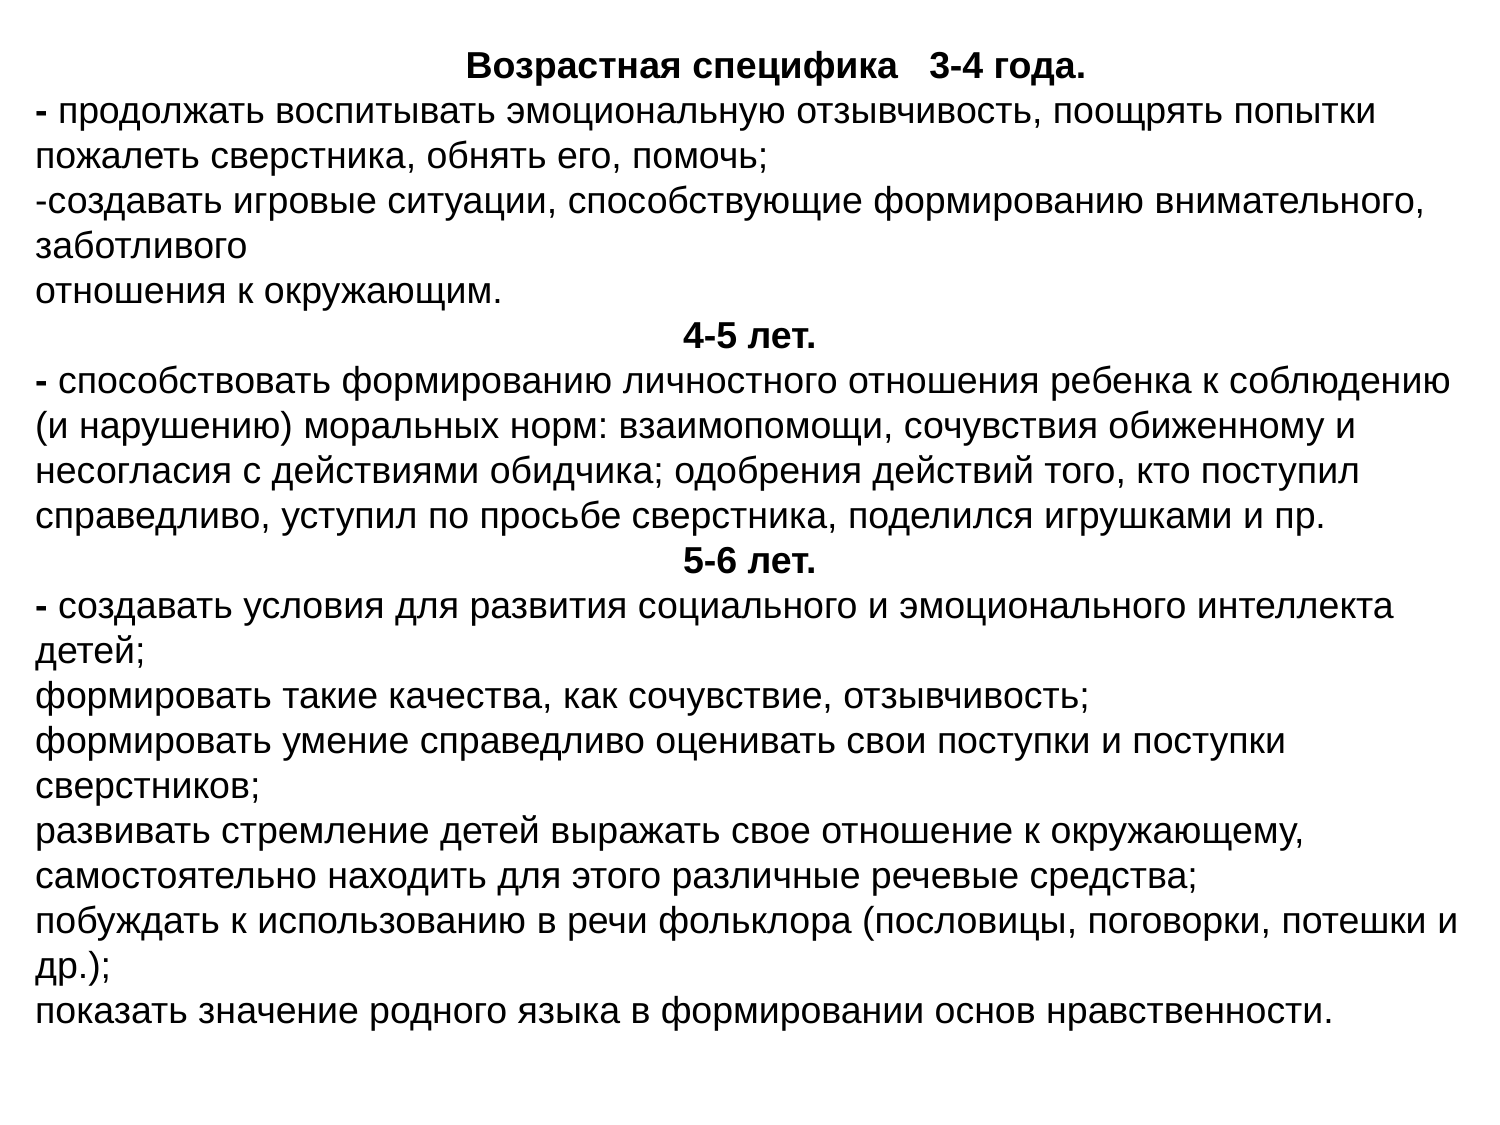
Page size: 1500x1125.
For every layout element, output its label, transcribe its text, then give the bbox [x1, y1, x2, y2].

subtitle Возрастная специфика 3-4 года. - продолжать воспитывать эмоциональную отзывчивость, поощрять попытки пожалеть сверстника, обнять его, помочь; -создавать игровые ситуации, способствующие формированию внимательного, заботливого отношения к окружающим. 4-5 лет. - способствовать формированию личностного отношения ребенка к соблюдению (и нарушению) моральных норм: взаимопомощи, сочувствия обиженному и несогласия с действиями обидчика; одобрения действий того, кто поступил справедливо, уступил по просьбе сверстника, поделился игрушками и пр. 5-6 лет. - создавать условия для развития социального и эмоционального интеллекта детей; формировать такие качества, как сочувствие, отзывчивость; формировать умение справедливо оценивать свои поступки и поступки сверстников; развивать стремление детей выражать свое отношение к окружающему, самостоятельно находить для этого различные речевые средства; побуждать к использованию в речи фольклора (пословицы, поговорки, потешки и др.); показать значение родного языка в формировании основ нравственности. [35, 35, 1465, 1125]
